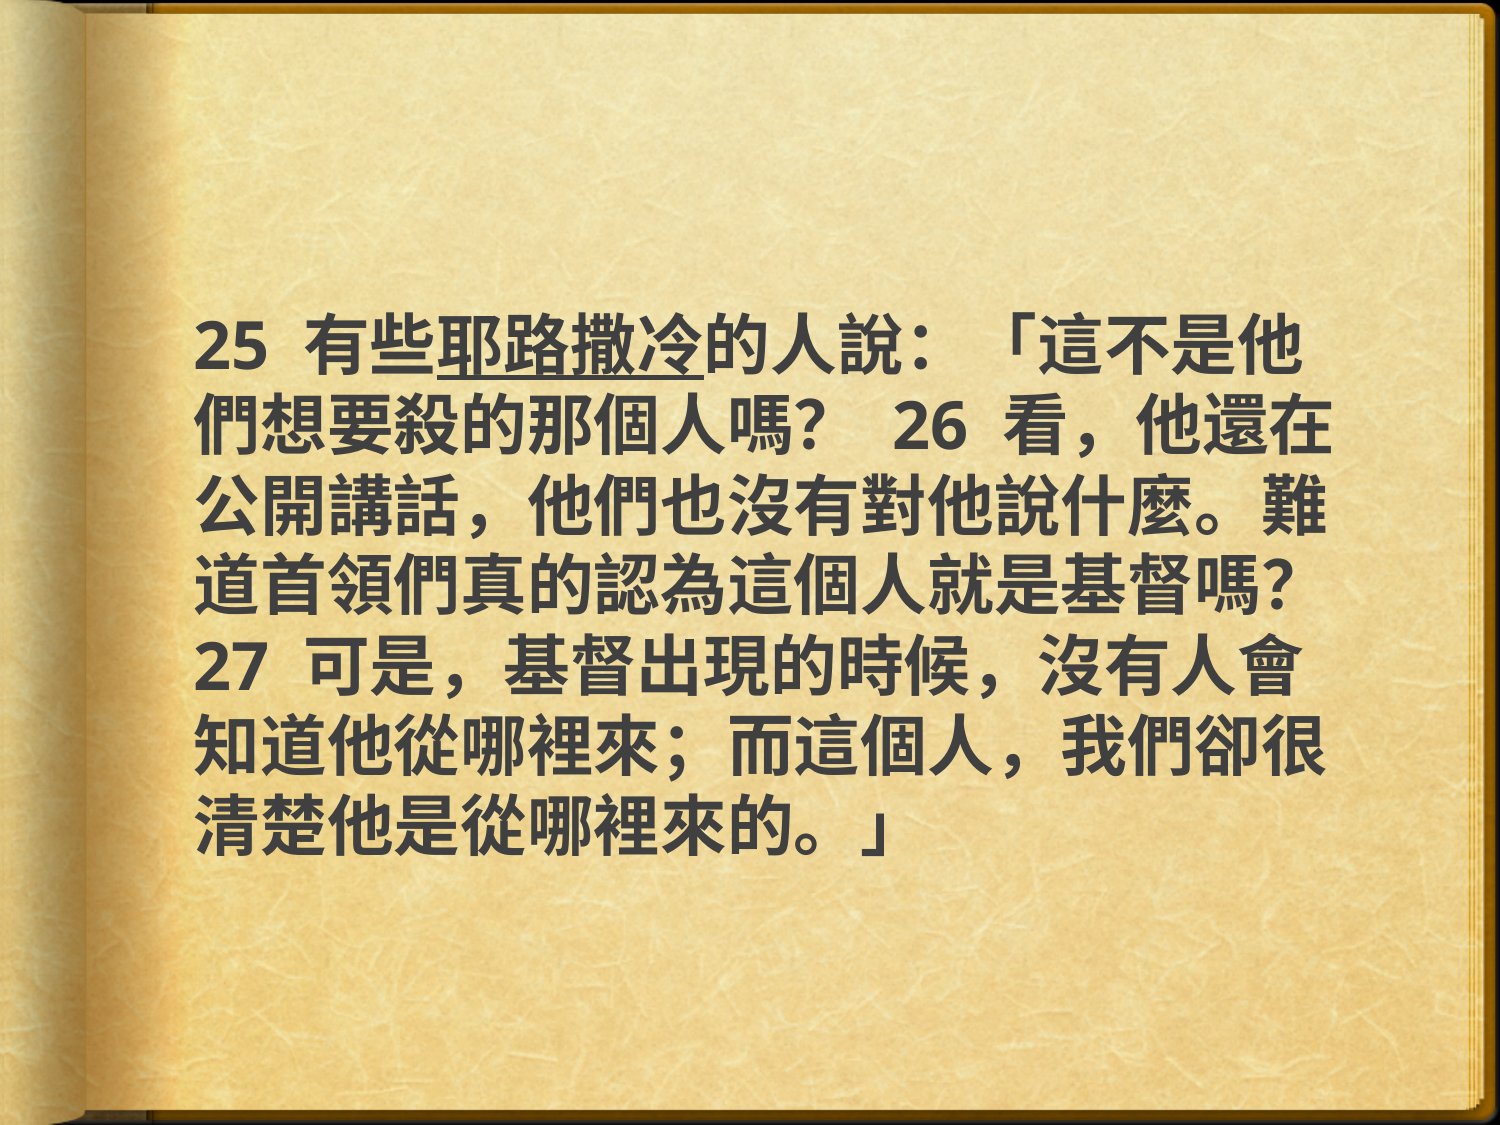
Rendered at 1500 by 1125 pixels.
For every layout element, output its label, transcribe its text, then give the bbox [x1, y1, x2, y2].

picture [0, 0, 1500, 1125]
list 25 有些耶路撒冷的人說：「這不是他們想要殺的那個人嗎？ 26 看，他還在公開講話，他們也沒有對他說什麼。難道首領們真的認為這個人就是基督嗎？ 27 可是，基督出現的時候，沒有人會知道他從哪裡來；而這個人，我們卻很清楚他是從哪裡來的。」 [178, 295, 1372, 1005]
